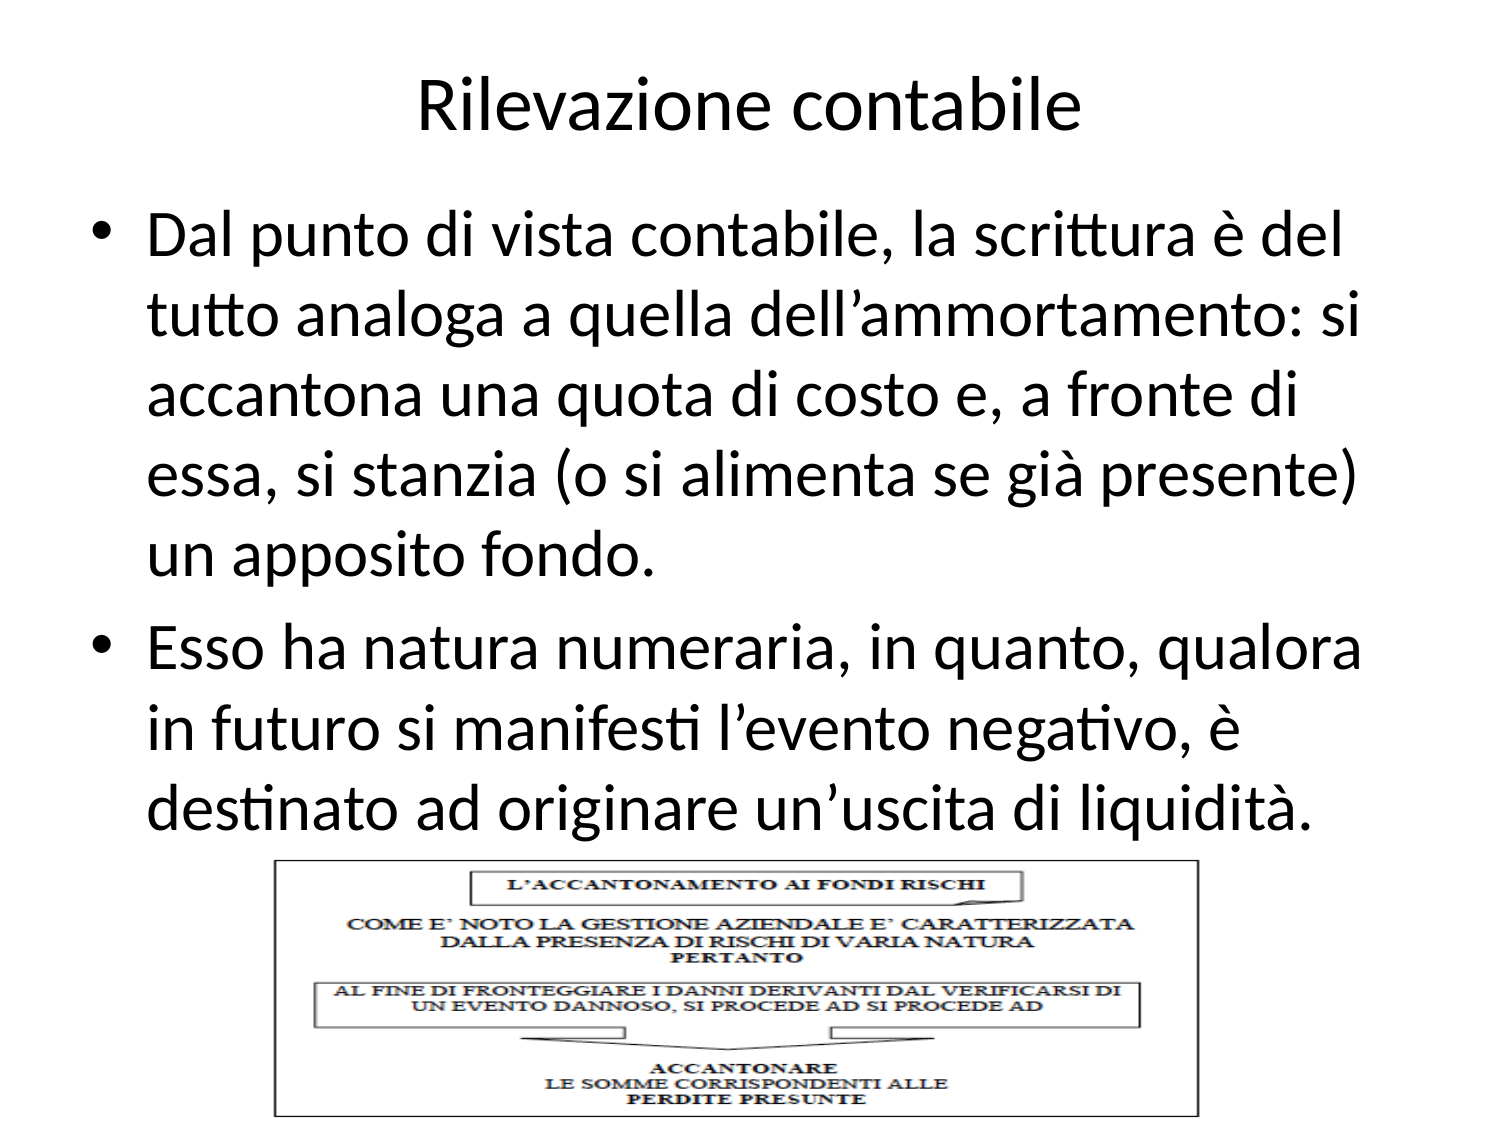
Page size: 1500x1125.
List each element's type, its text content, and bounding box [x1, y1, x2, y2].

picture [259, 852, 1209, 1123]
list Dal punto di vista contabile, la scrittura è del tutto analoga a quella dell’ammortamento: si accantona una quota di costo e, a fronte di essa, si stanzia (o si alimenta se già presente) un apposito fondo. Esso ha natura numeraria, in quanto, qualora in futuro si manifesti l’evento negativo, è destinato ad originare un’uscita di liquidità. [75, 181, 1425, 1077]
title Rilevazione contabile [75, 45, 1425, 154]
